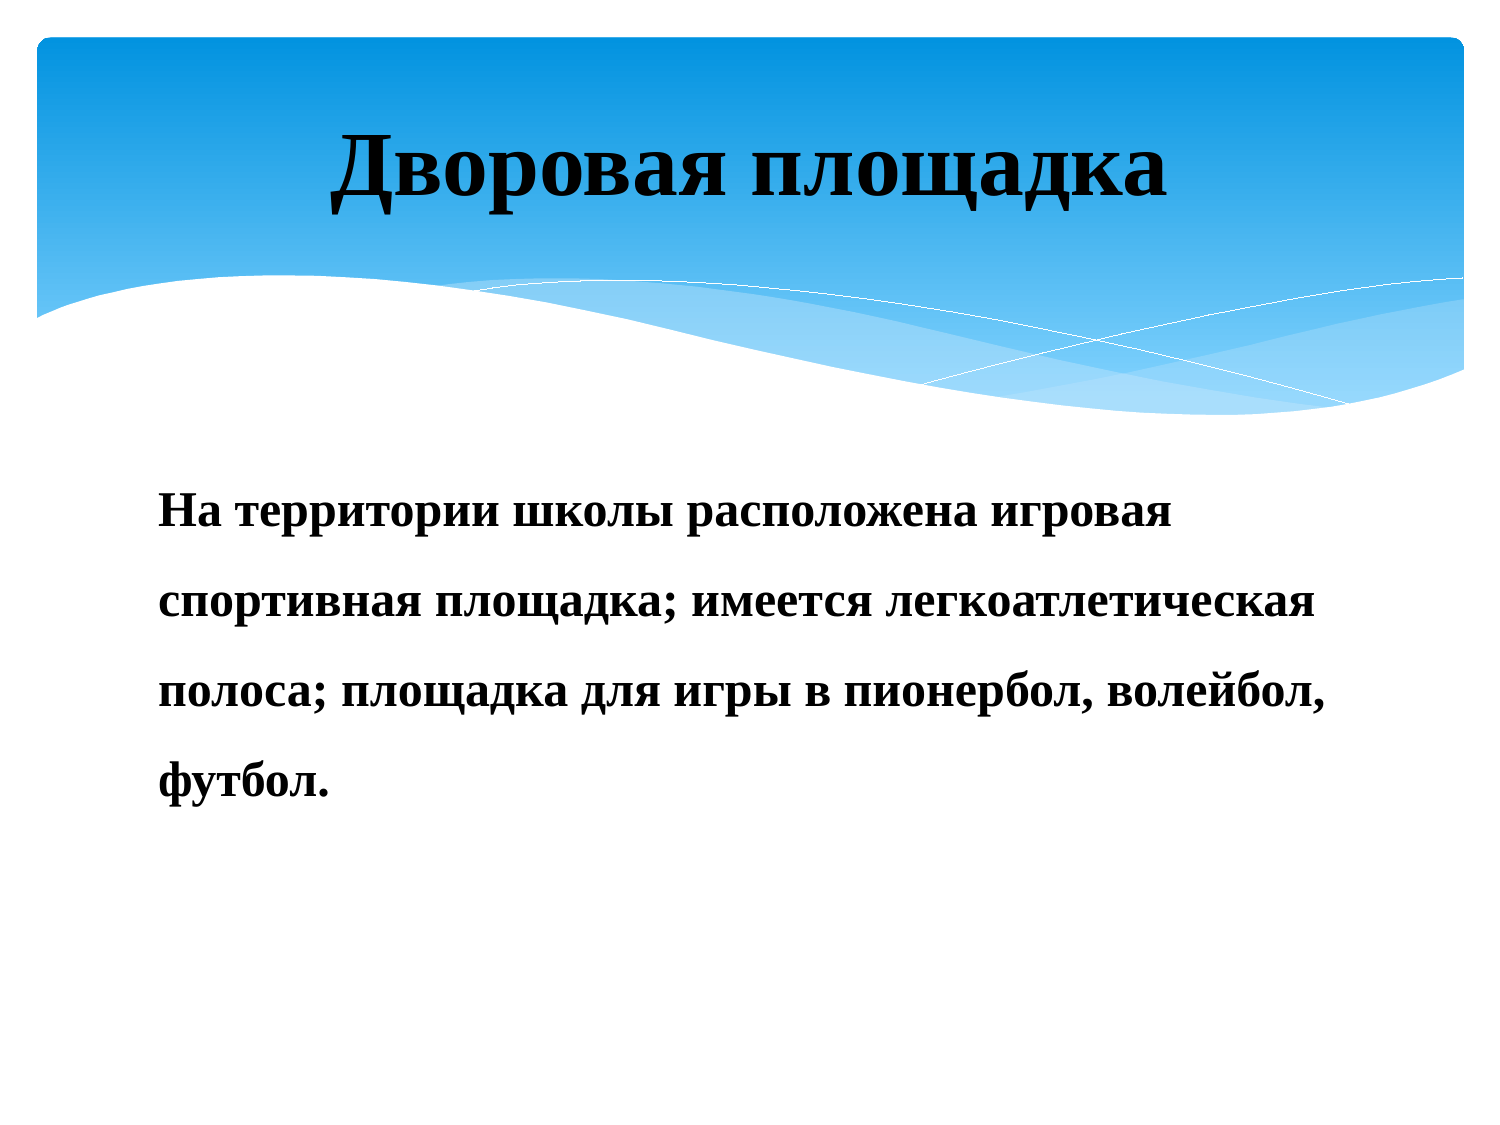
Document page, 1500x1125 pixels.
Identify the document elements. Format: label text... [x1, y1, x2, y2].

list На территории школы расположена игровая спортивная площадка; имеется легкоатлетическая полоса; площадка для игры в пионербол, волейбол, футбол. [143, 438, 1359, 1005]
title Дворовая площадка [75, 55, 1425, 261]
